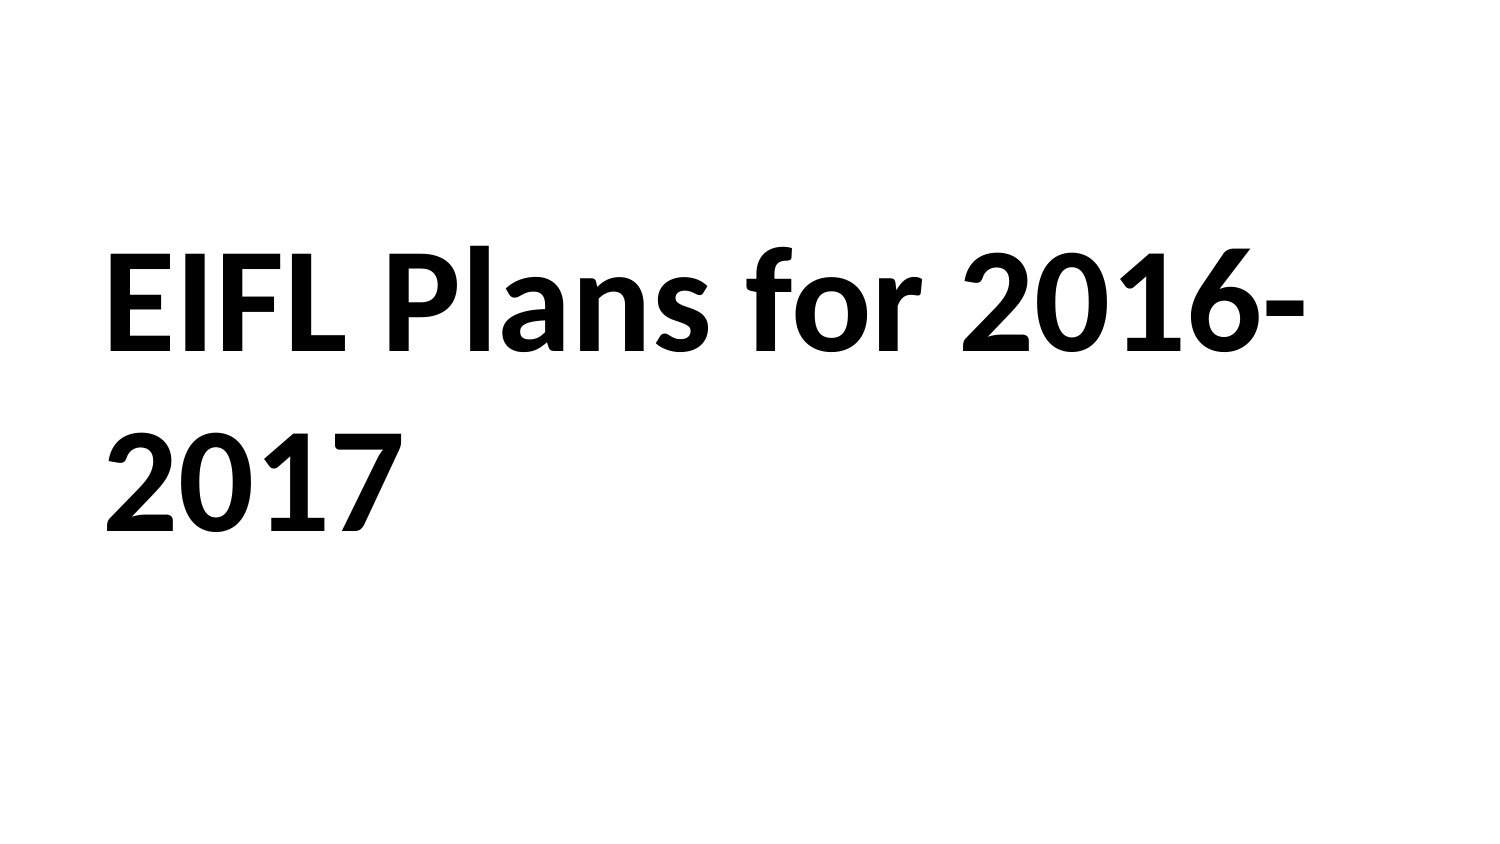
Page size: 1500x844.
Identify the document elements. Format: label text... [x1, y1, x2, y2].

title EIFL Plans for 2016-2017 [102, 210, 1397, 562]
